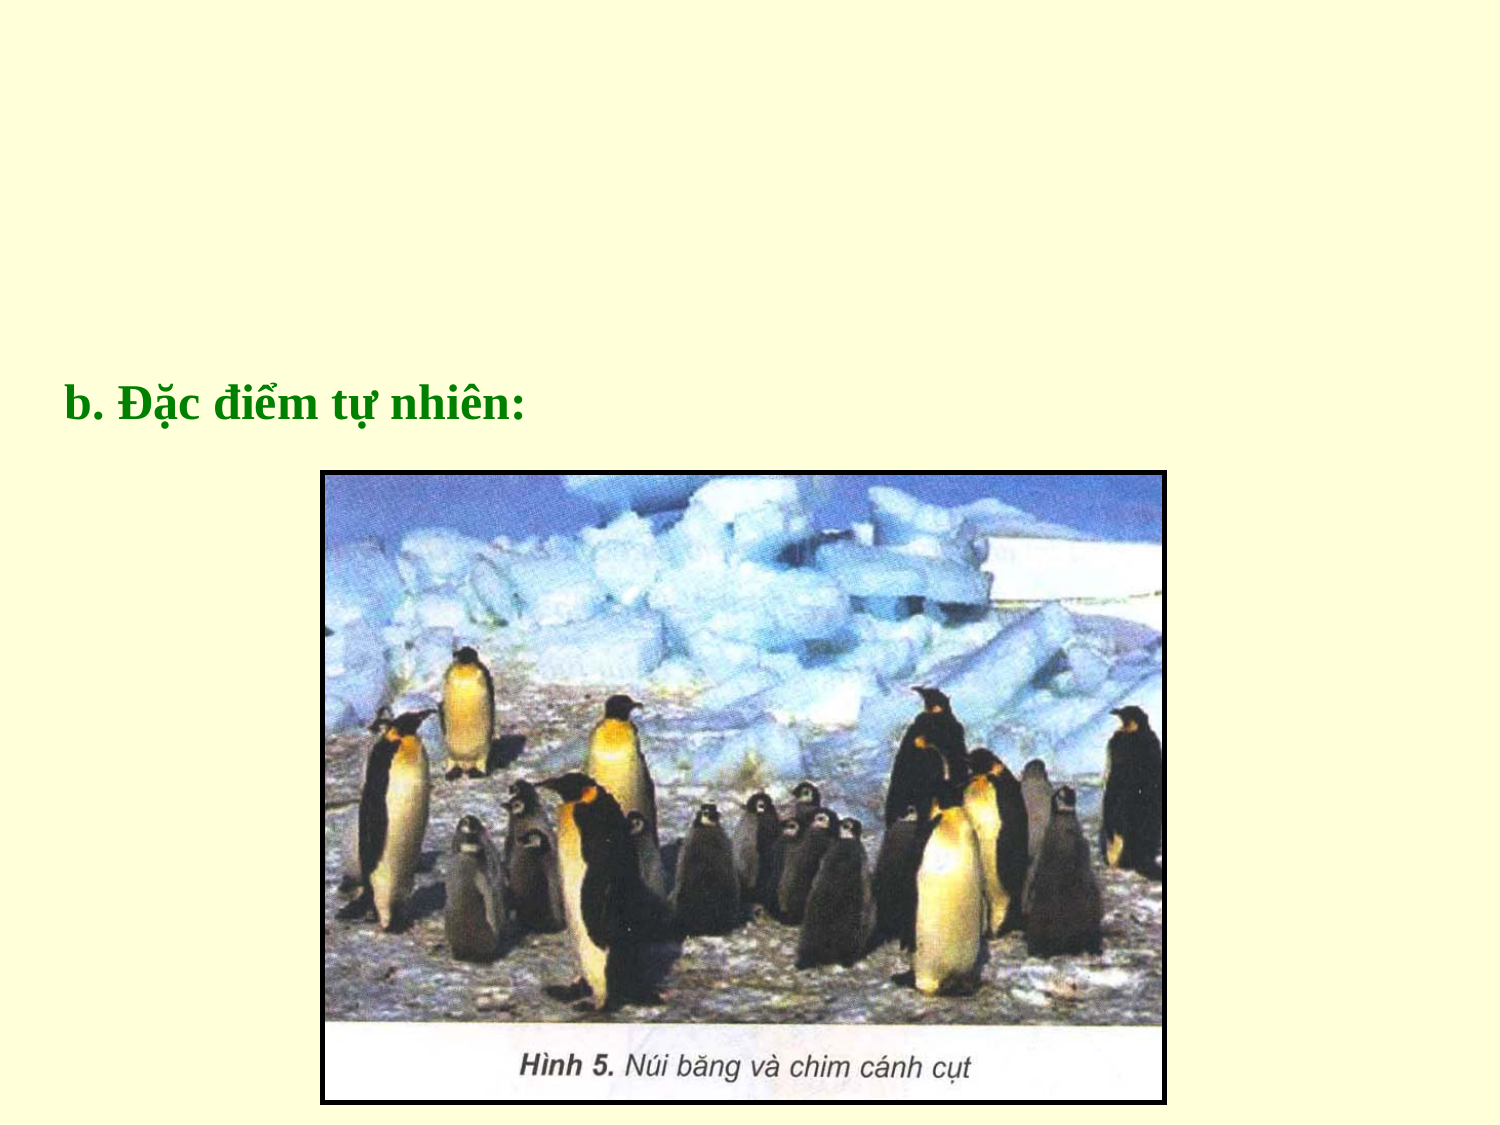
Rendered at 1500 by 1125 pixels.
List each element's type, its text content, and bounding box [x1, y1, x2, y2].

picture [324, 474, 1163, 1101]
text_box b. Đặc điểm tự nhiên: [49, 362, 650, 438]
